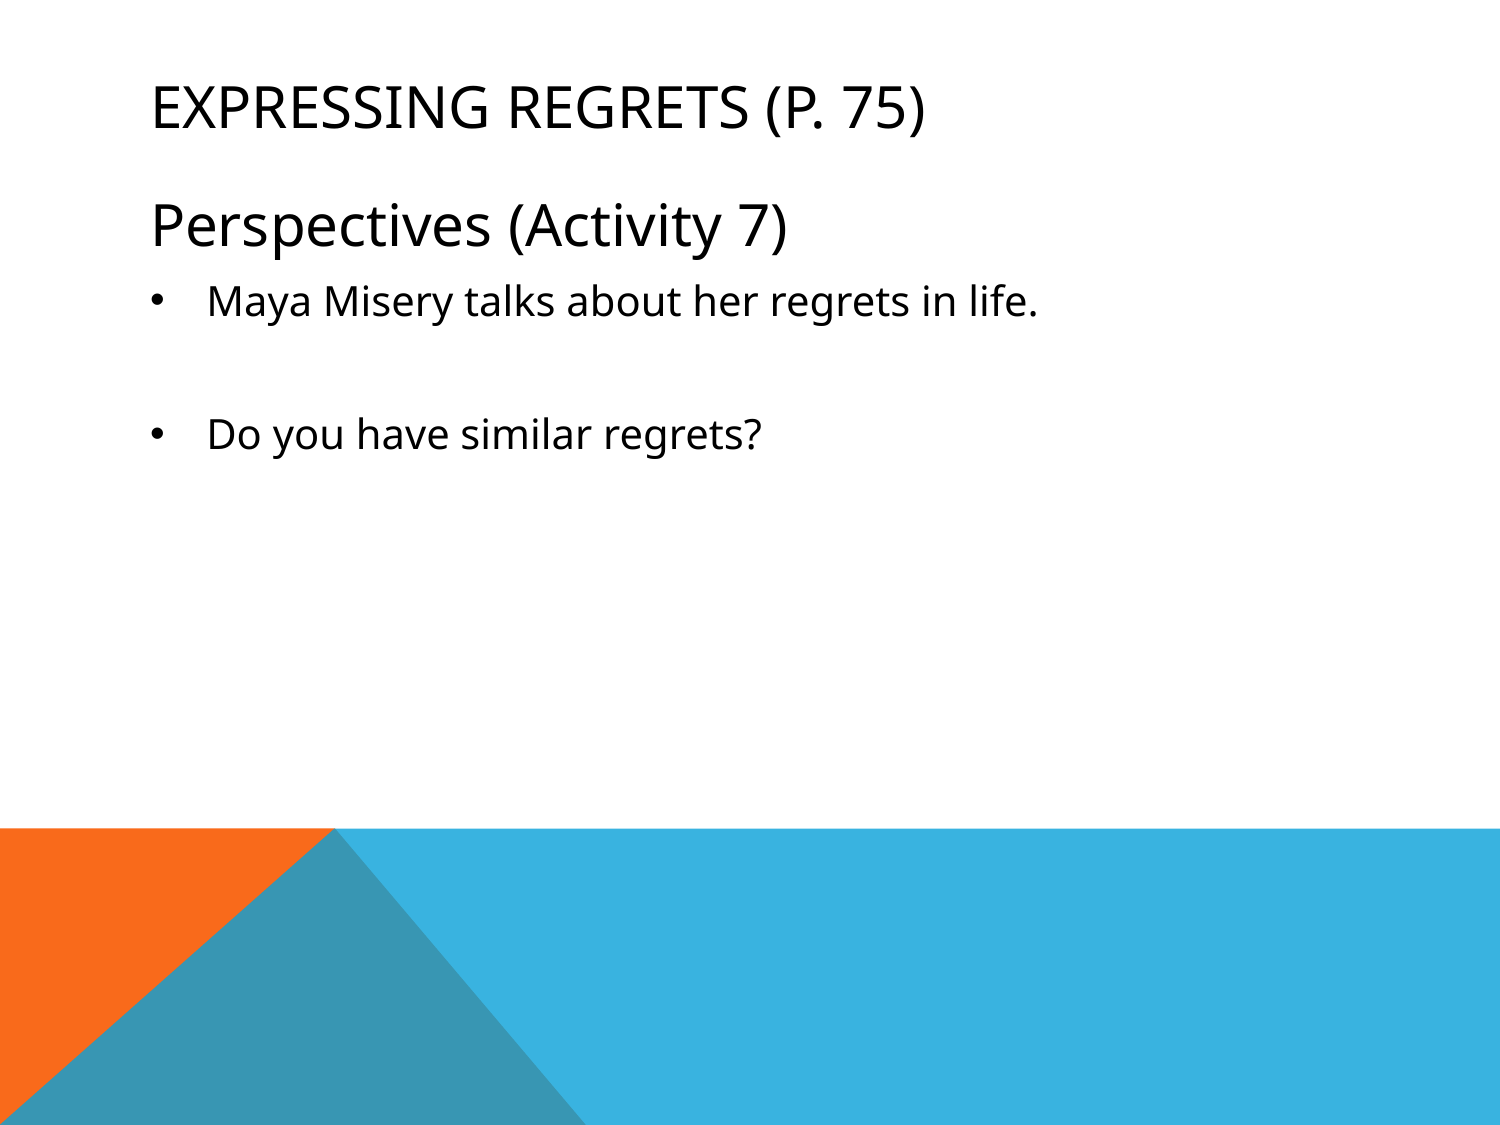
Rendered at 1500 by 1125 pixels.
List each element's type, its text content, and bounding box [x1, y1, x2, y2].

title Expressing regrets (p. 75) [135, 60, 1369, 150]
list Perspectives (Activity 7) Maya Misery talks about her regrets in life. Do you have similar regrets? [135, 180, 1369, 768]
